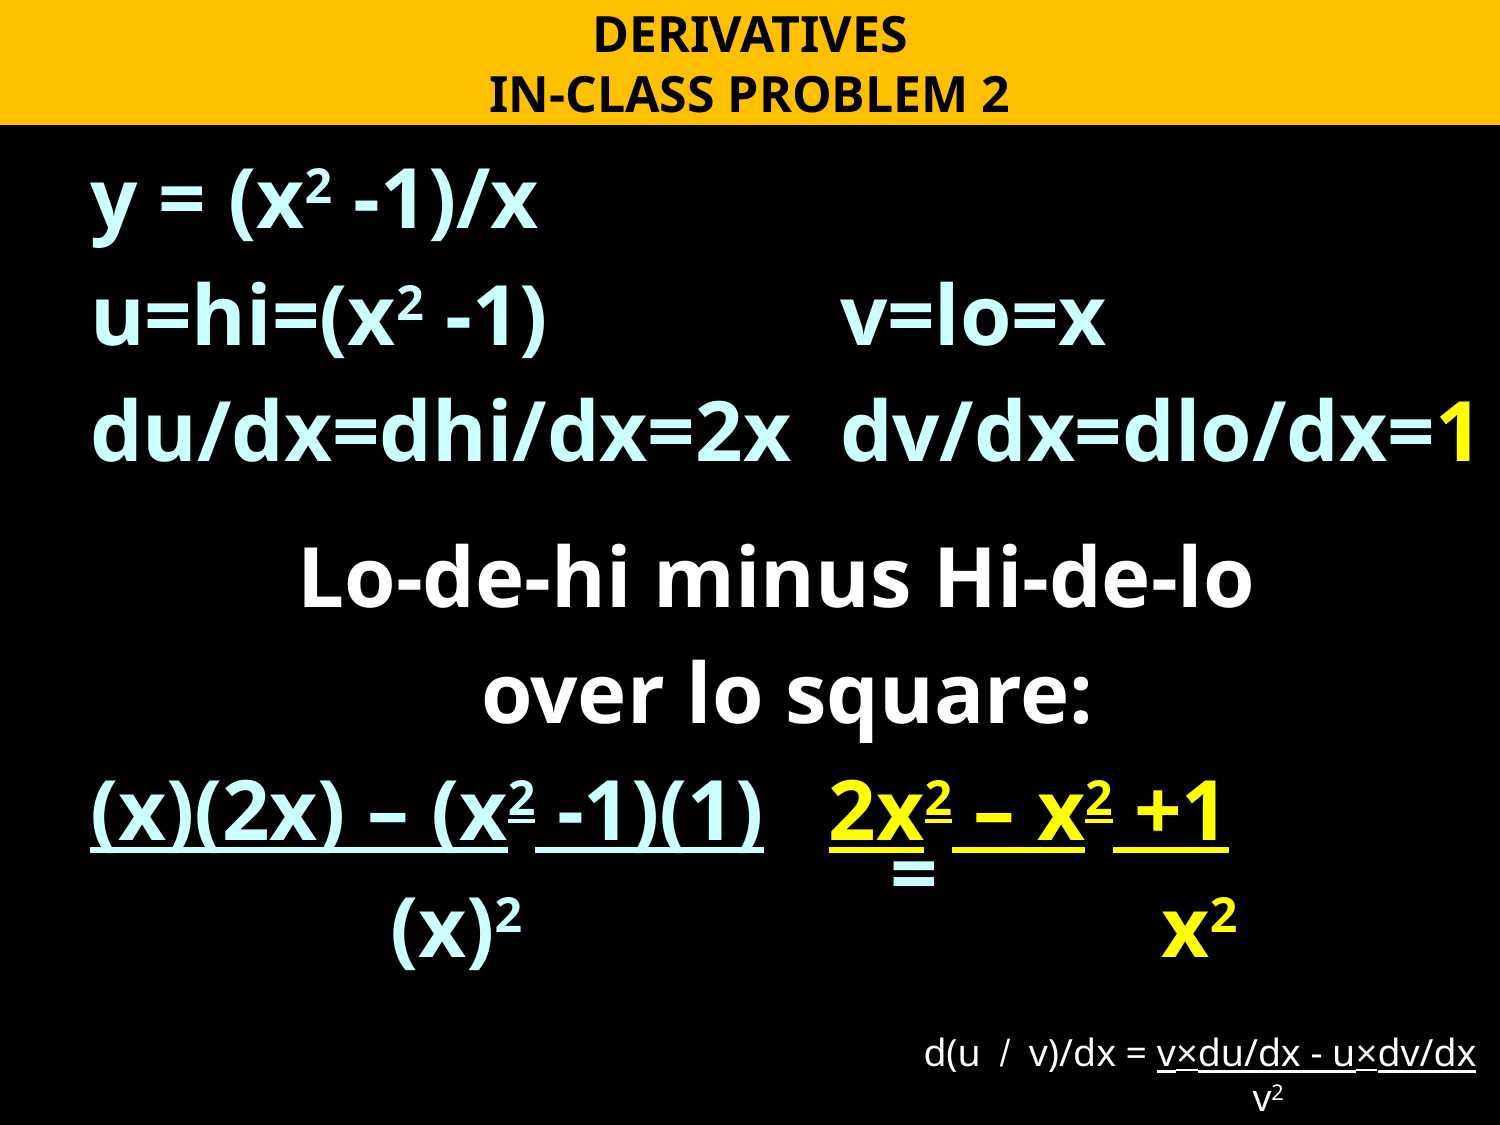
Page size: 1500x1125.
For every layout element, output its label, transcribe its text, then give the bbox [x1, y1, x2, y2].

text_box = [874, 812, 963, 925]
list y = (x2 -1)/x u=hi=(x2 -1) v=lo=x du/dx=dhi/dx=2x dv/dx=dlo/dx=1 Lo-de-hi minus Hi-de-lo over lo square: (x)(2x) – (x2 -1)(1) 2x2 – x2 +1 (x)2 x2 [75, 137, 1500, 1063]
text_box DERIVATIVES IN-CLASS PROBLEM 2 [0, 0, 1500, 125]
text_box d(u / v)/dx = v×du/dx - u×dv/dx v2 [824, 1021, 1500, 1125]
